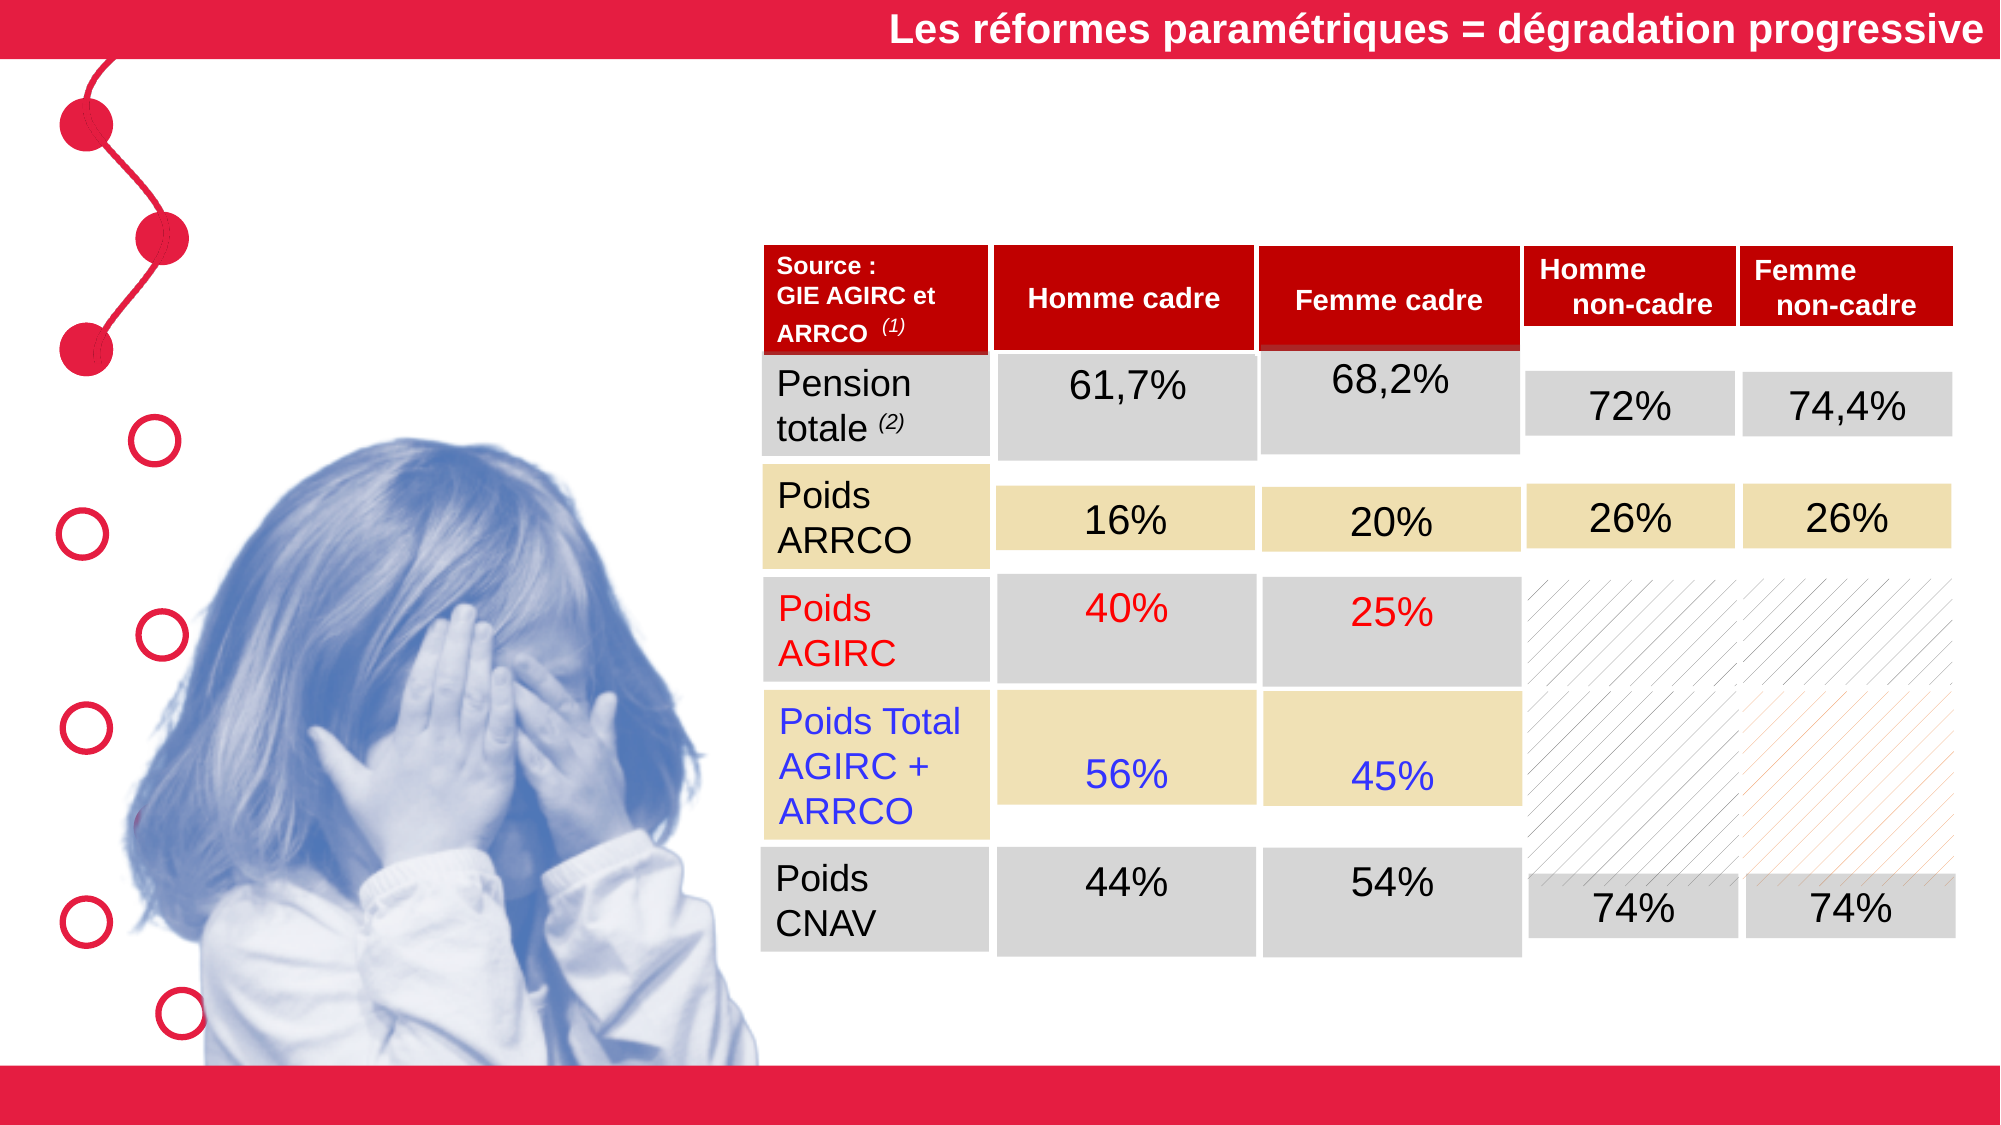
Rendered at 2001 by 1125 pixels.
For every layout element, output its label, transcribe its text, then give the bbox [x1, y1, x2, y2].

text_box [0, 1065, 2000, 1125]
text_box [760, 242, 1956, 953]
text_box Les réformes paramétriques = dégradation progressive [0, 0, 2000, 102]
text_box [1260, 358, 1523, 956]
picture [96, 398, 841, 1105]
text_box [57, 509, 96, 559]
picture [82, 35, 225, 364]
text_box [61, 897, 96, 947]
text_box [61, 325, 107, 375]
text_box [1525, 355, 1739, 960]
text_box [1742, 353, 1956, 960]
text_box [61, 703, 96, 753]
text_box [61, 102, 82, 149]
